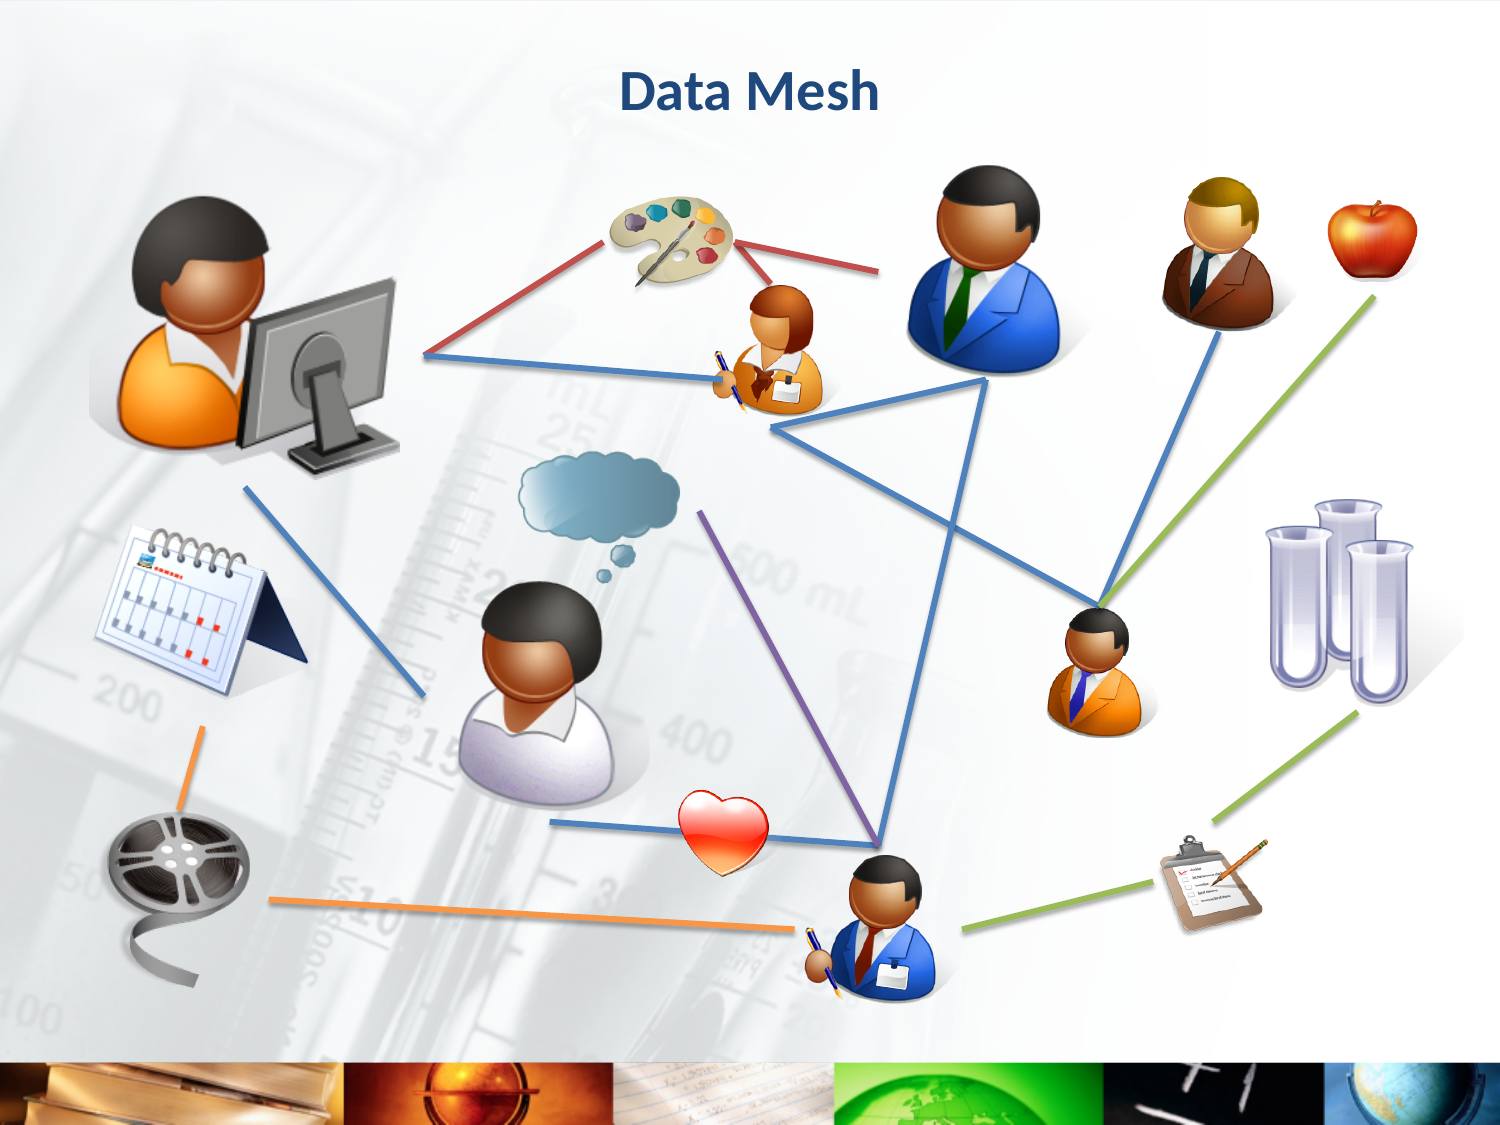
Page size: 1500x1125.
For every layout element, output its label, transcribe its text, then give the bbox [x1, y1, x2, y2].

picture [0, 0, 1500, 1125]
title Data Mesh [37, 24, 1463, 151]
